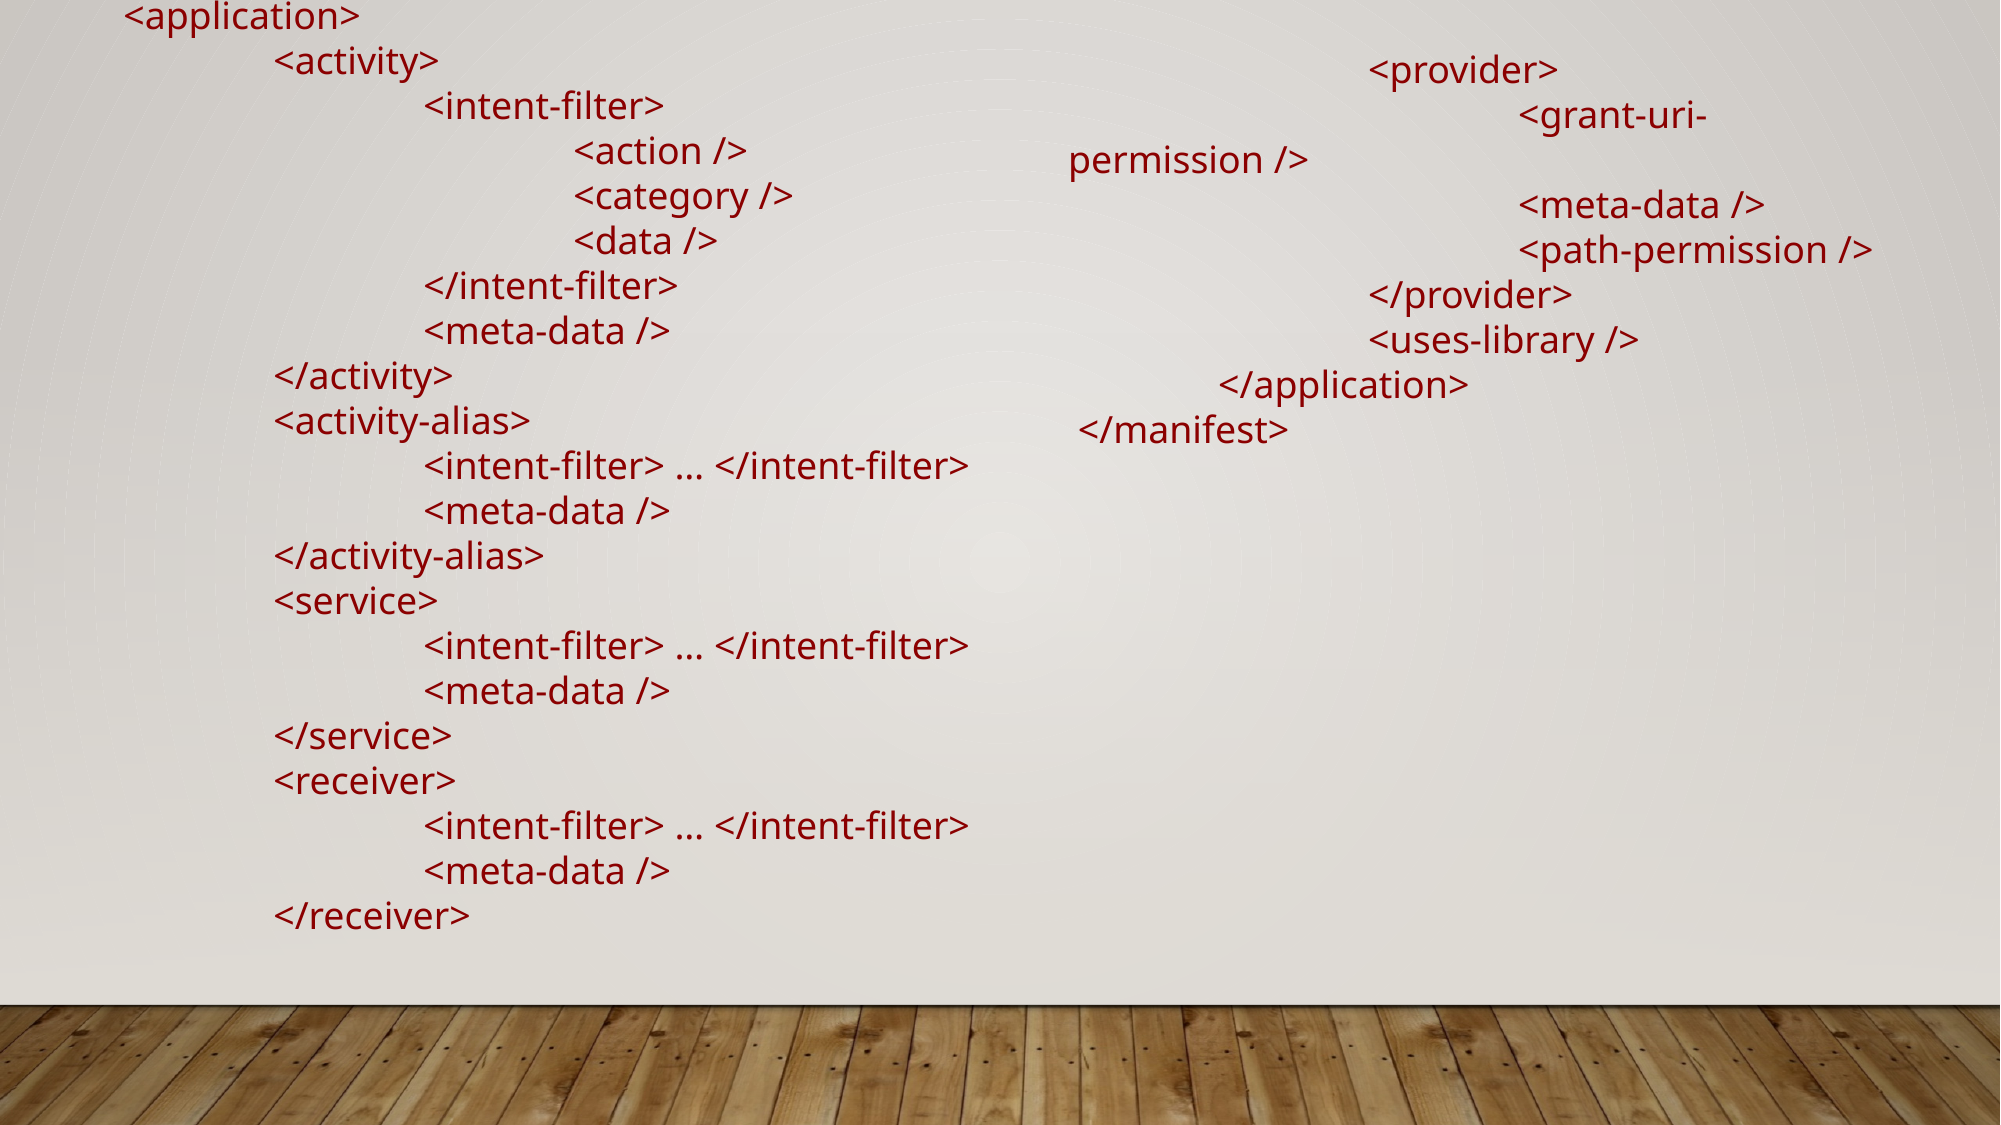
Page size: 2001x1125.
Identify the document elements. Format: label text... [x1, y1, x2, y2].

text_box <provider> <grant-uri-permission /> <meta-data /> <path-permission /> </provider> <uses-library /> </application> </manifest> [1053, 38, 1940, 458]
picture [0, 1005, 2000, 1125]
text_box <application> <activity> <intent-filter> <action /> <category /> <data /> </intent-filter> <meta-data /> </activity> <activity-alias> <intent-filter> … </intent-filter> <meta-data /> </activity-alias> <service> <intent-filter> … </intent-filter> <meta-data /> </service> <receiver> <intent-filter> … </intent-filter> <meta-data /> </receiver> [0, 0, 997, 990]
